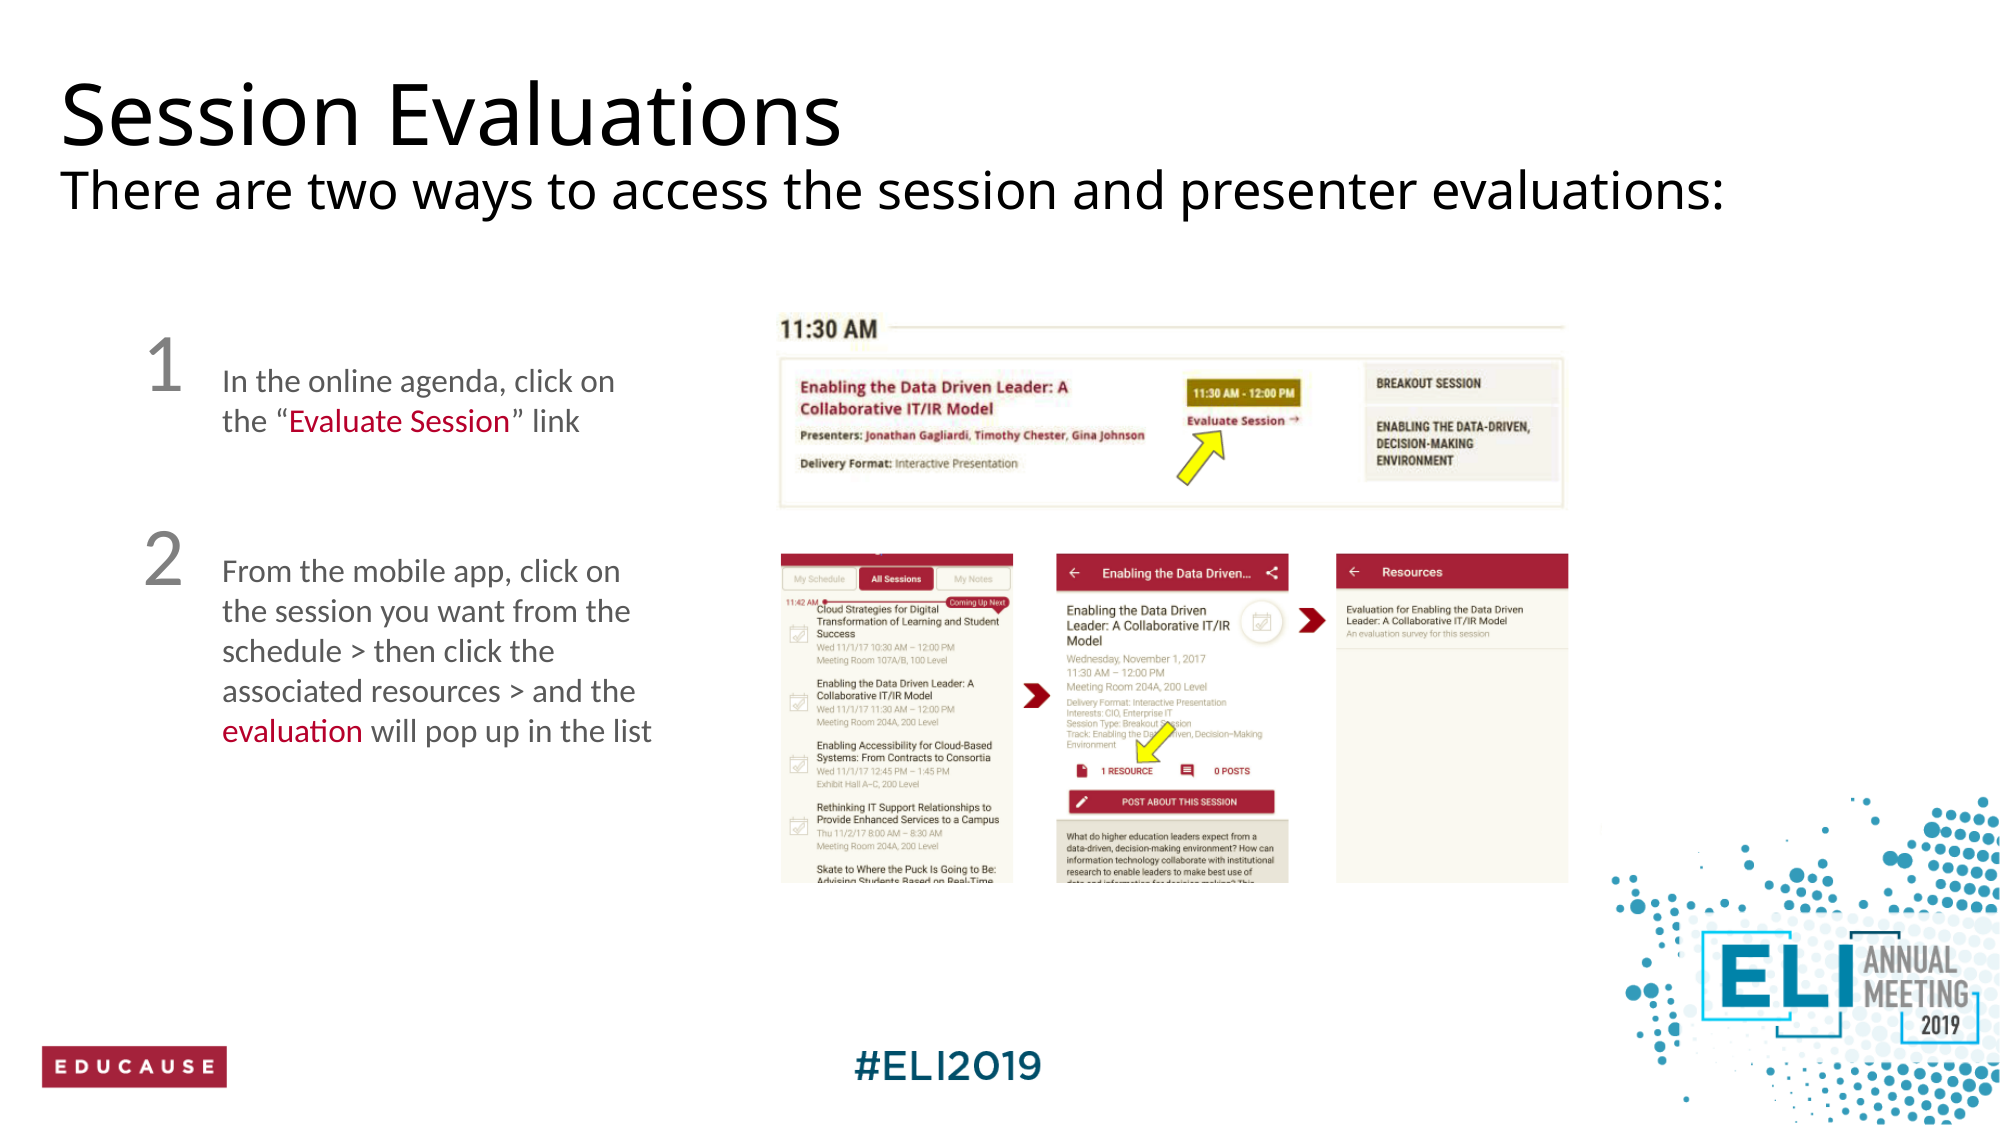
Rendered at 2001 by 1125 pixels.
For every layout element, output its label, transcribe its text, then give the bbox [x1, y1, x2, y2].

text_box In the online agenda, click on the “Evaluate Session” link [207, 351, 662, 447]
text_box From the mobile app, click on the session you want from the schedule > then click the associated resources > and the evaluation will pop up in the list [207, 542, 670, 757]
picture [0, 0, 2001, 1125]
list 1 2 [127, 311, 1718, 1054]
title Session Evaluations There are two ways to access the session and presenter evaluations: [45, 37, 1771, 256]
